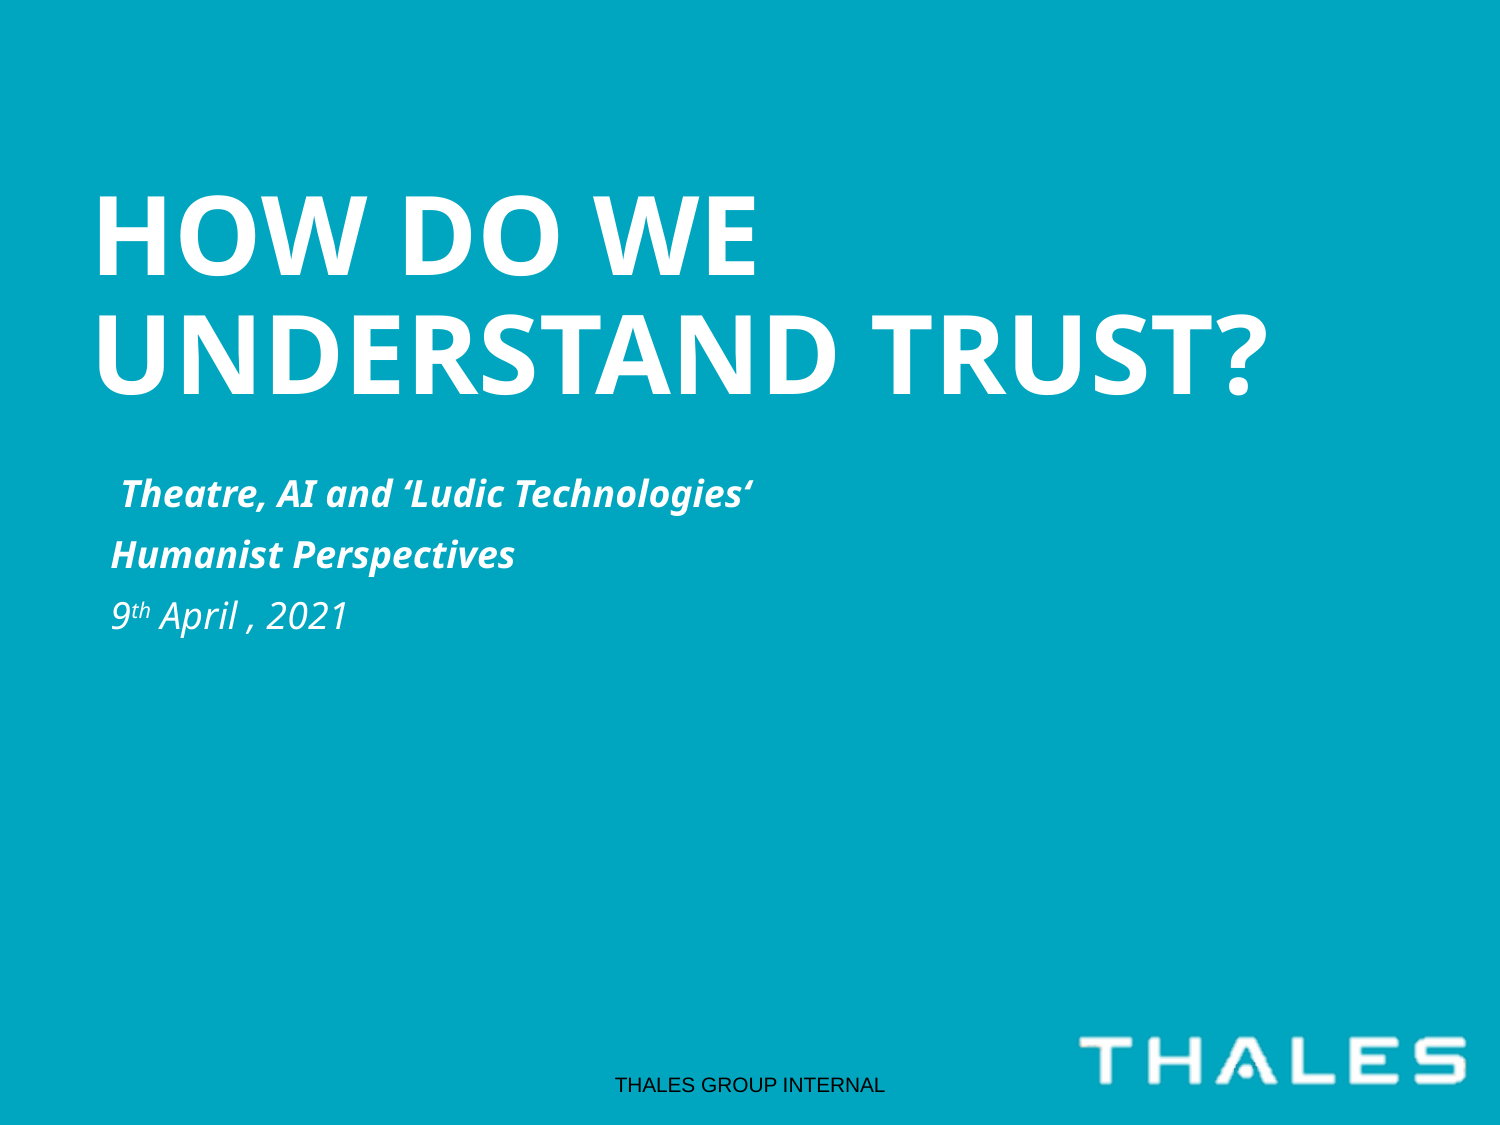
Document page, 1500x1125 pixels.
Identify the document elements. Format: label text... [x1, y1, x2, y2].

picture [1069, 999, 1490, 1125]
title HOW DO WE UNDERSTAND TRUST? [75, 96, 1351, 426]
text_box Theatre, AI and ‘Ludic Technologies‘ Humanist Perspectives 9th April , 2021 [95, 467, 1299, 673]
